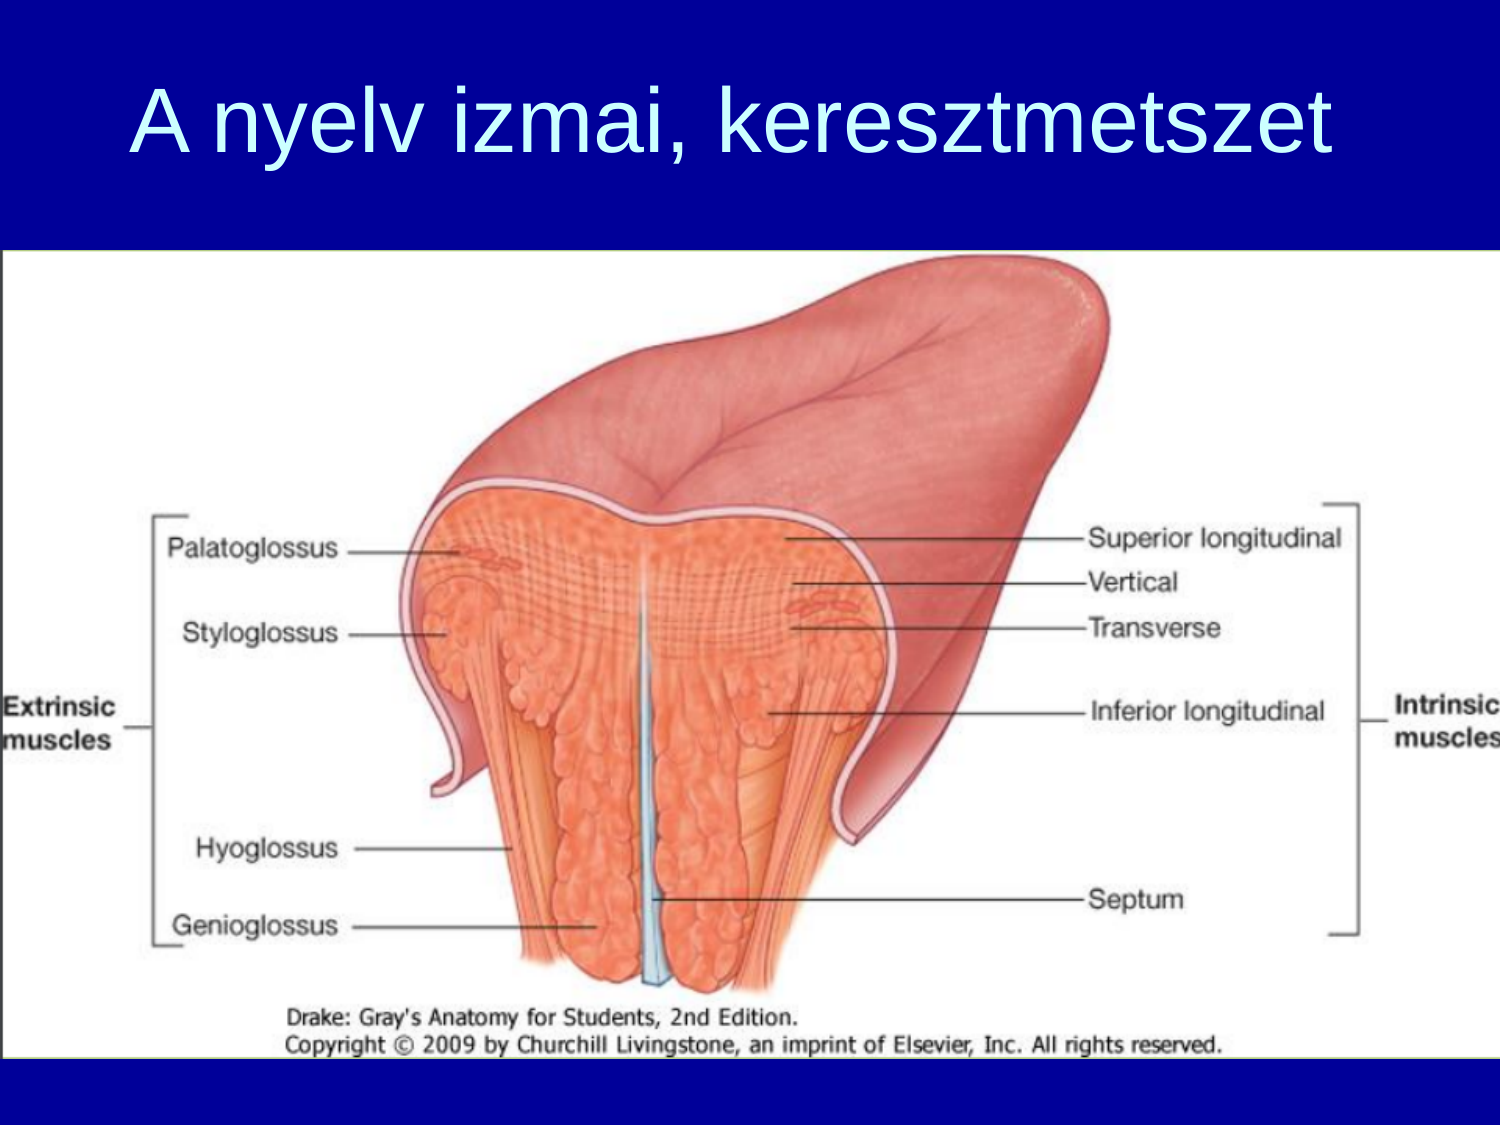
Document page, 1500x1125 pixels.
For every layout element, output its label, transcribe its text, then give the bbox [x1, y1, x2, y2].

picture [0, 250, 1500, 1059]
title A nyelv izmai, keresztmetszet [64, 0, 1425, 233]
